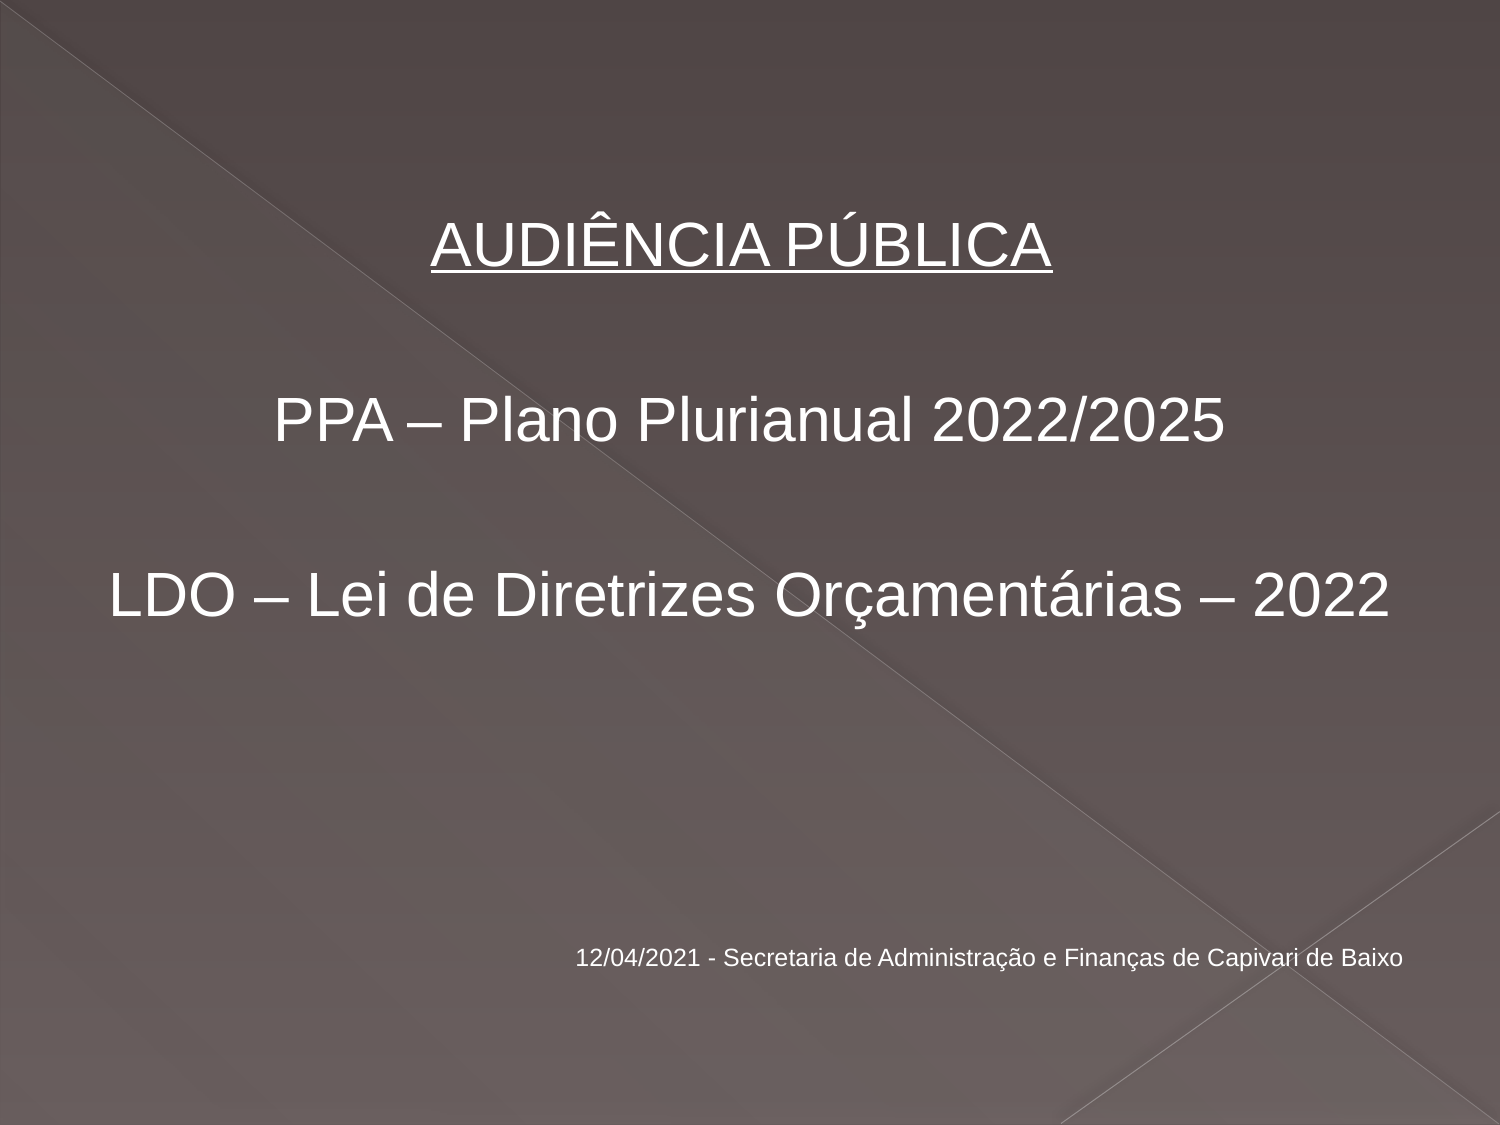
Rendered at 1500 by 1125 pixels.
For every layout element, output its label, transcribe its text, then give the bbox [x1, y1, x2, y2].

list AUDIÊNCIA PÚBLICA PPA – Plano Plurianual 2022/2025 LDO – Lei de Diretrizes Orçamentárias – 2022 12/04/2021 - Secretaria de Administração e Finanças de Capivari de Baixo [70, 196, 1421, 988]
